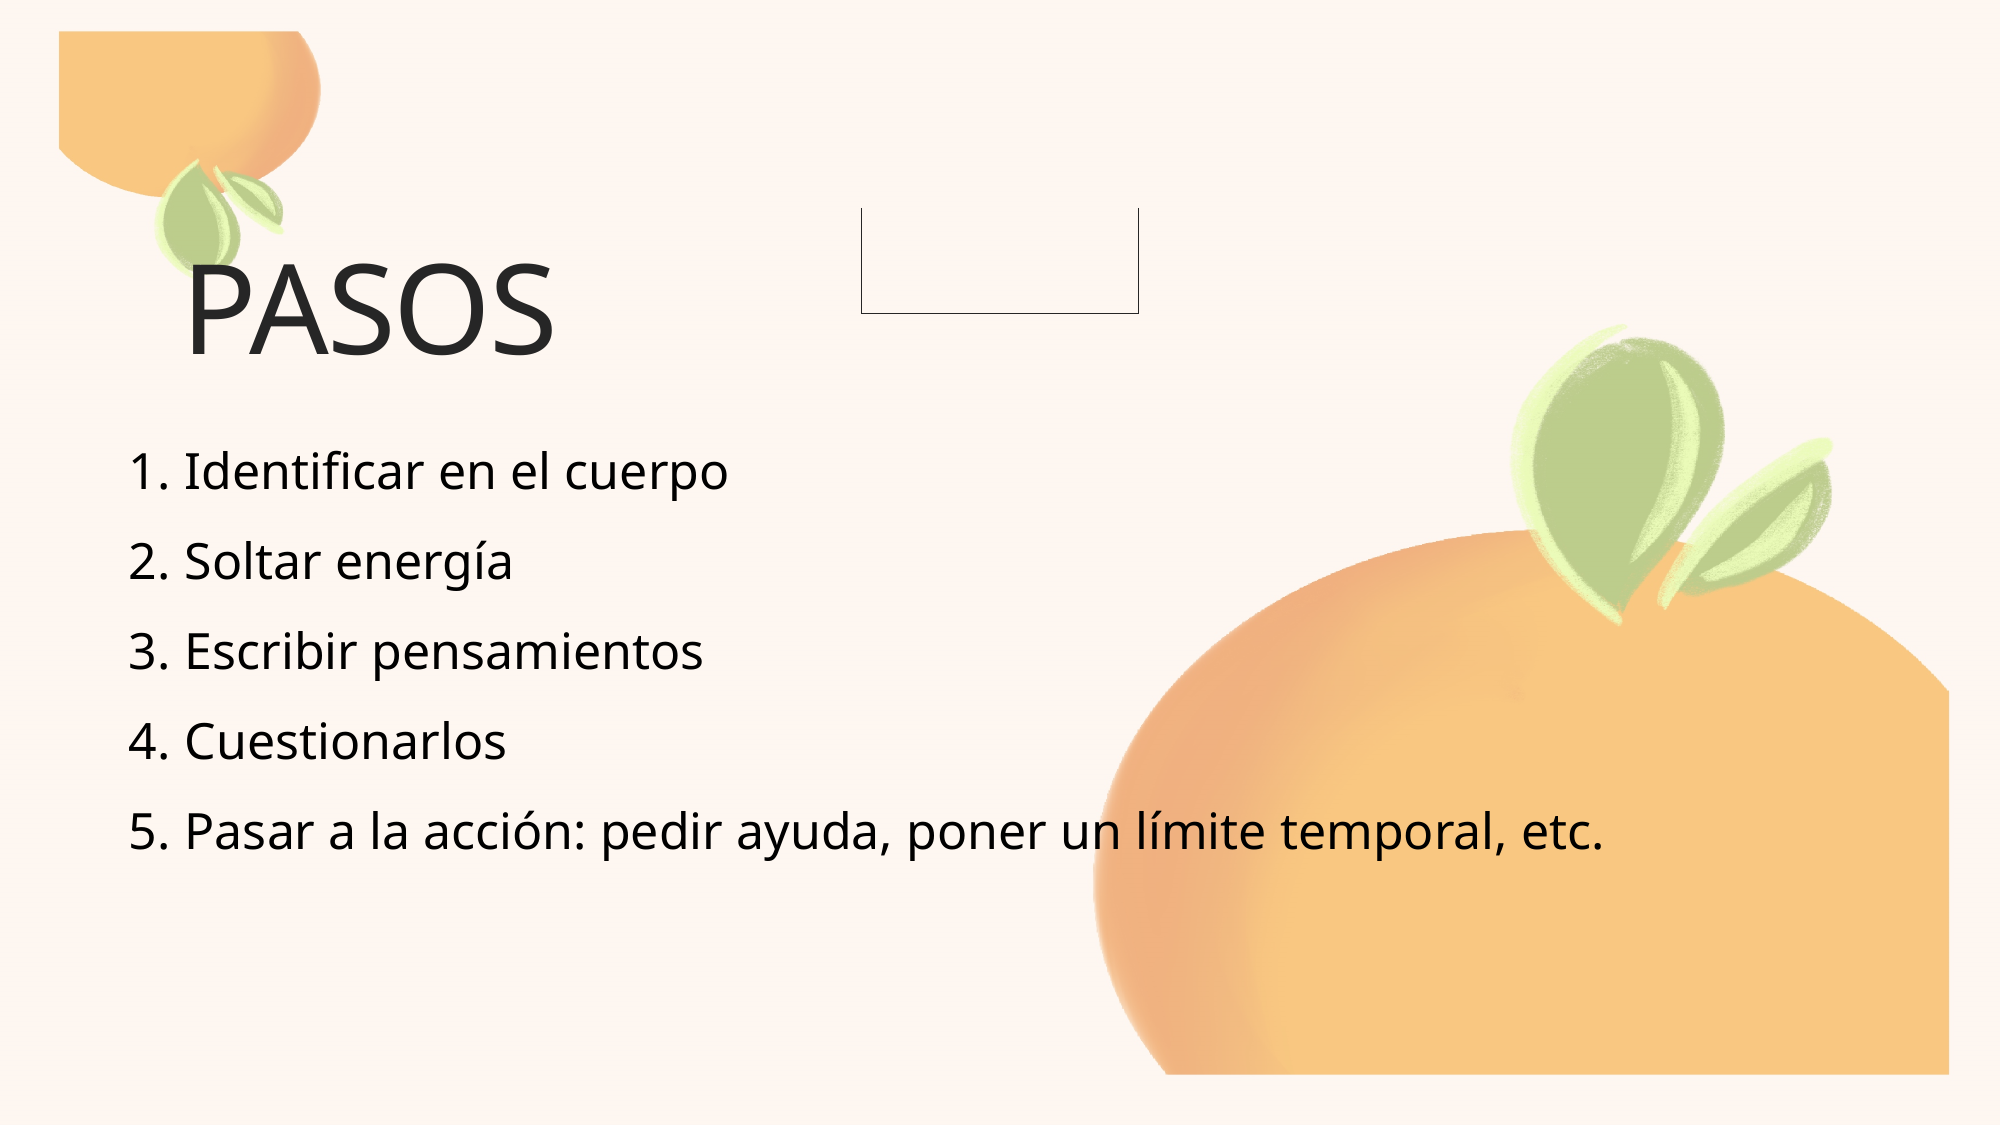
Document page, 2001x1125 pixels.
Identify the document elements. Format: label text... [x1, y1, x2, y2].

text_box Identificar en el cuerpo Soltar energía Escribir pensamientos Cuestionarlos Pasar a la acción: pedir ayuda, poner un límite temporal, etc. [113, 402, 1621, 868]
title Pasos [0, 104, 1114, 530]
